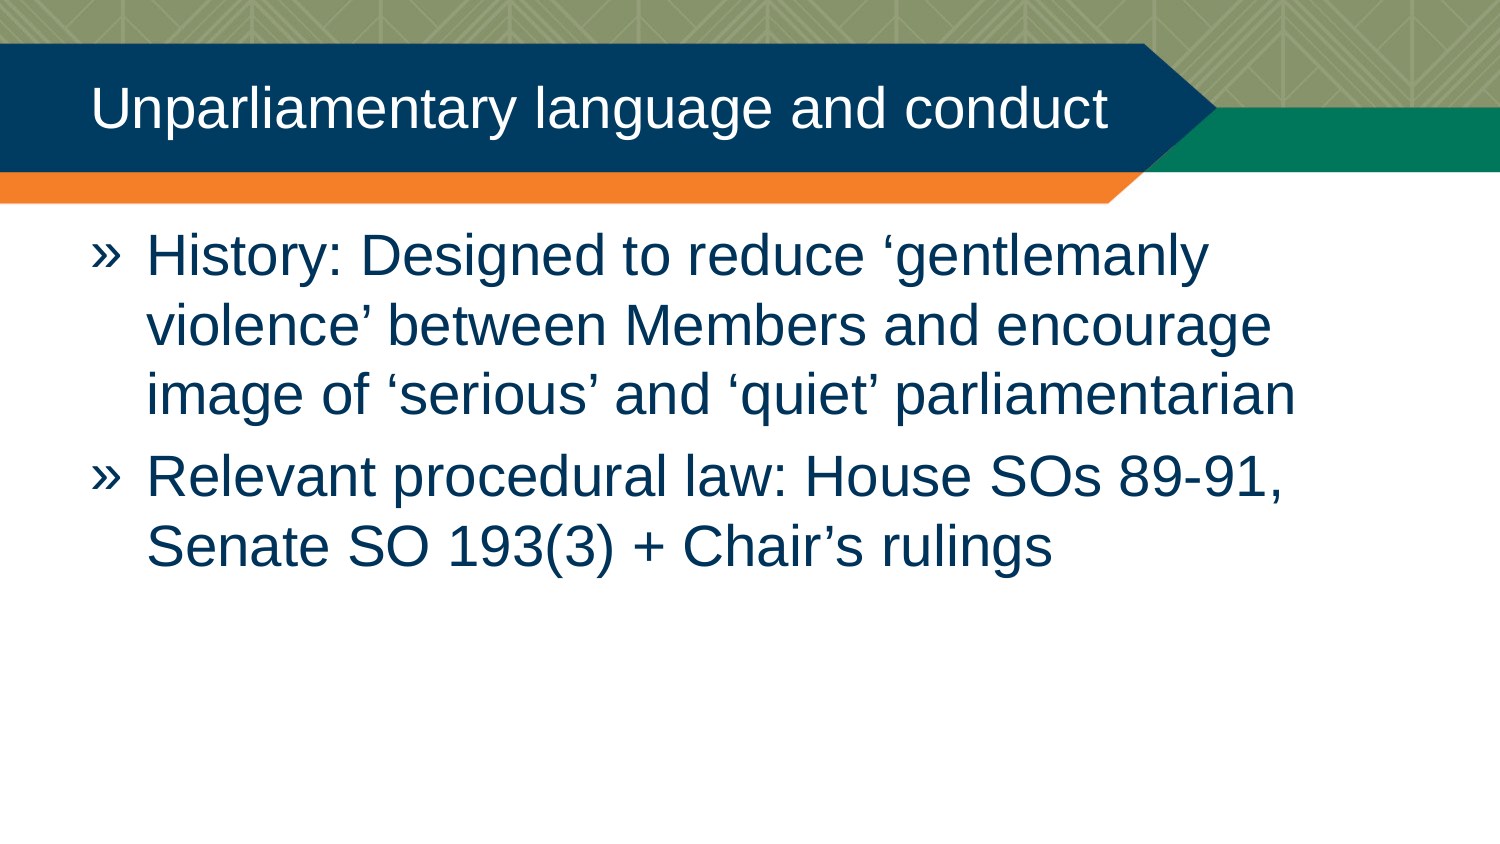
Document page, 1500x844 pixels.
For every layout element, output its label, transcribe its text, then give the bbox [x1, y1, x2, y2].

list History: Designed to reduce ‘gentlemanly violence’ between Members and encourage image of ‘serious’ and ‘quiet’ parliamentarian Relevant procedural law: House SOs 89-91, Senate SO 193(3) + Chair’s rulings [75, 209, 1425, 754]
picture [0, 0, 1500, 844]
title Unparliamentary language and conduct [75, 43, 1223, 167]
